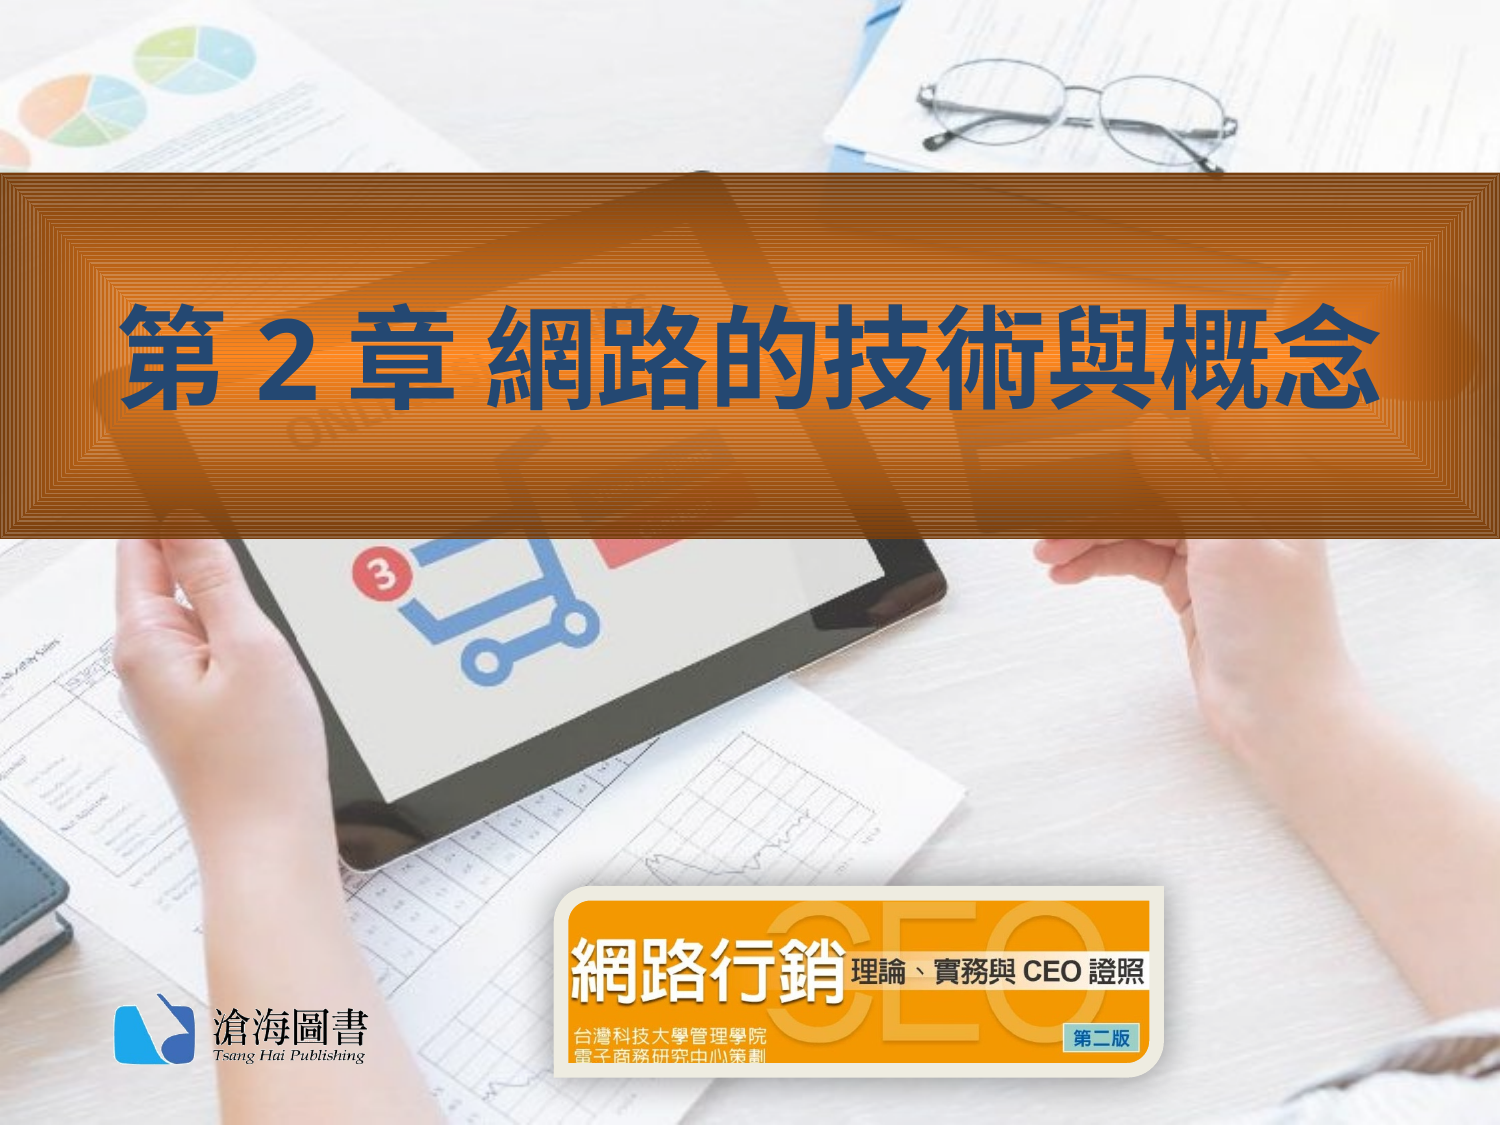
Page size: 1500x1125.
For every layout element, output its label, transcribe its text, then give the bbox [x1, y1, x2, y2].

picture [569, 901, 1149, 1063]
title 第2章 網路的技術與概念 [0, 172, 1500, 540]
picture [100, 975, 374, 1083]
